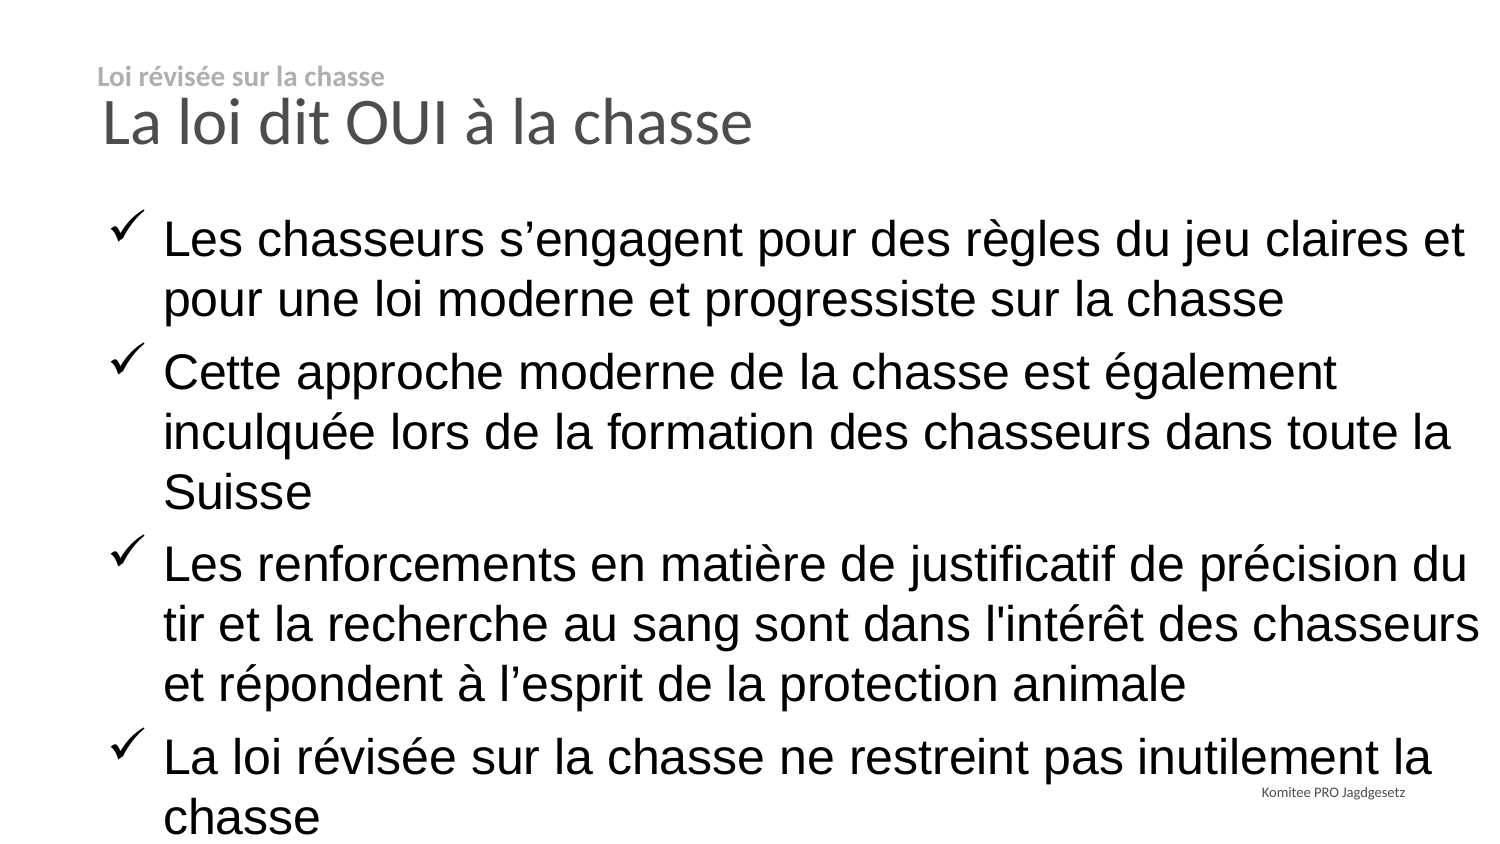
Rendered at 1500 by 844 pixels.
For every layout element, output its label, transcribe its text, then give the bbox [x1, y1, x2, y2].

text_box Les chasseurs s’engagent pour des règles du jeu claires et pour une loi moderne et progressiste sur la chasse Cette approche moderne de la chasse est également inculquée lors de la formation des chasseurs dans toute la Suisse Les renforcements en matière de justificatif de précision du tir et la recherche au sang sont dans l'intérêt des chasseurs et répondent à l’esprit de la protection animale La loi révisée sur la chasse ne restreint pas inutilement la chasse [92, 199, 1500, 844]
title La loi dit OUI à la chasse [102, 83, 1449, 199]
list Loi révisée sur la chasse [59, 36, 1406, 84]
